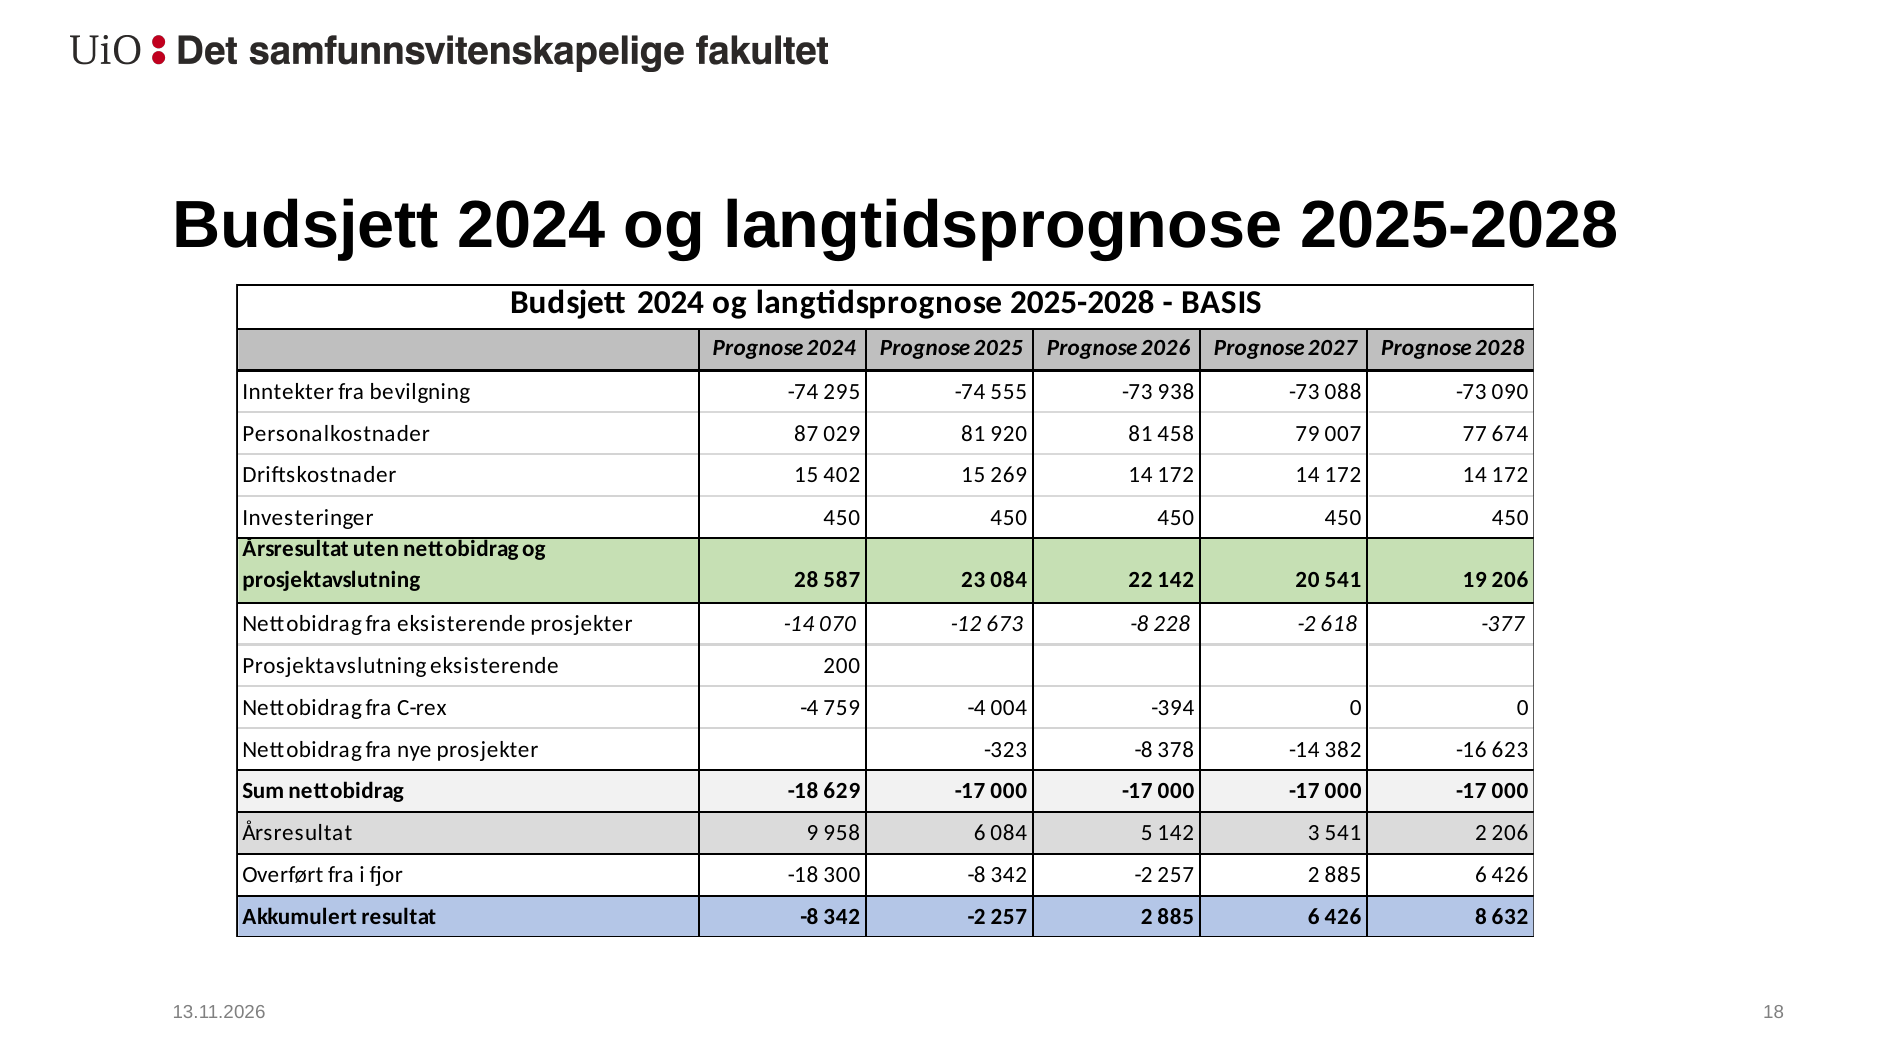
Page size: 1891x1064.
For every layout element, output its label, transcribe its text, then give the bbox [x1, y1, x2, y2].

picture [70, 35, 828, 72]
picture [236, 283, 1536, 939]
slide_number 19 [1657, 992, 1800, 1064]
title Budsjett 2024 og langtidsprognose 2025-2028 [157, 131, 1795, 310]
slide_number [157, 992, 552, 1064]
